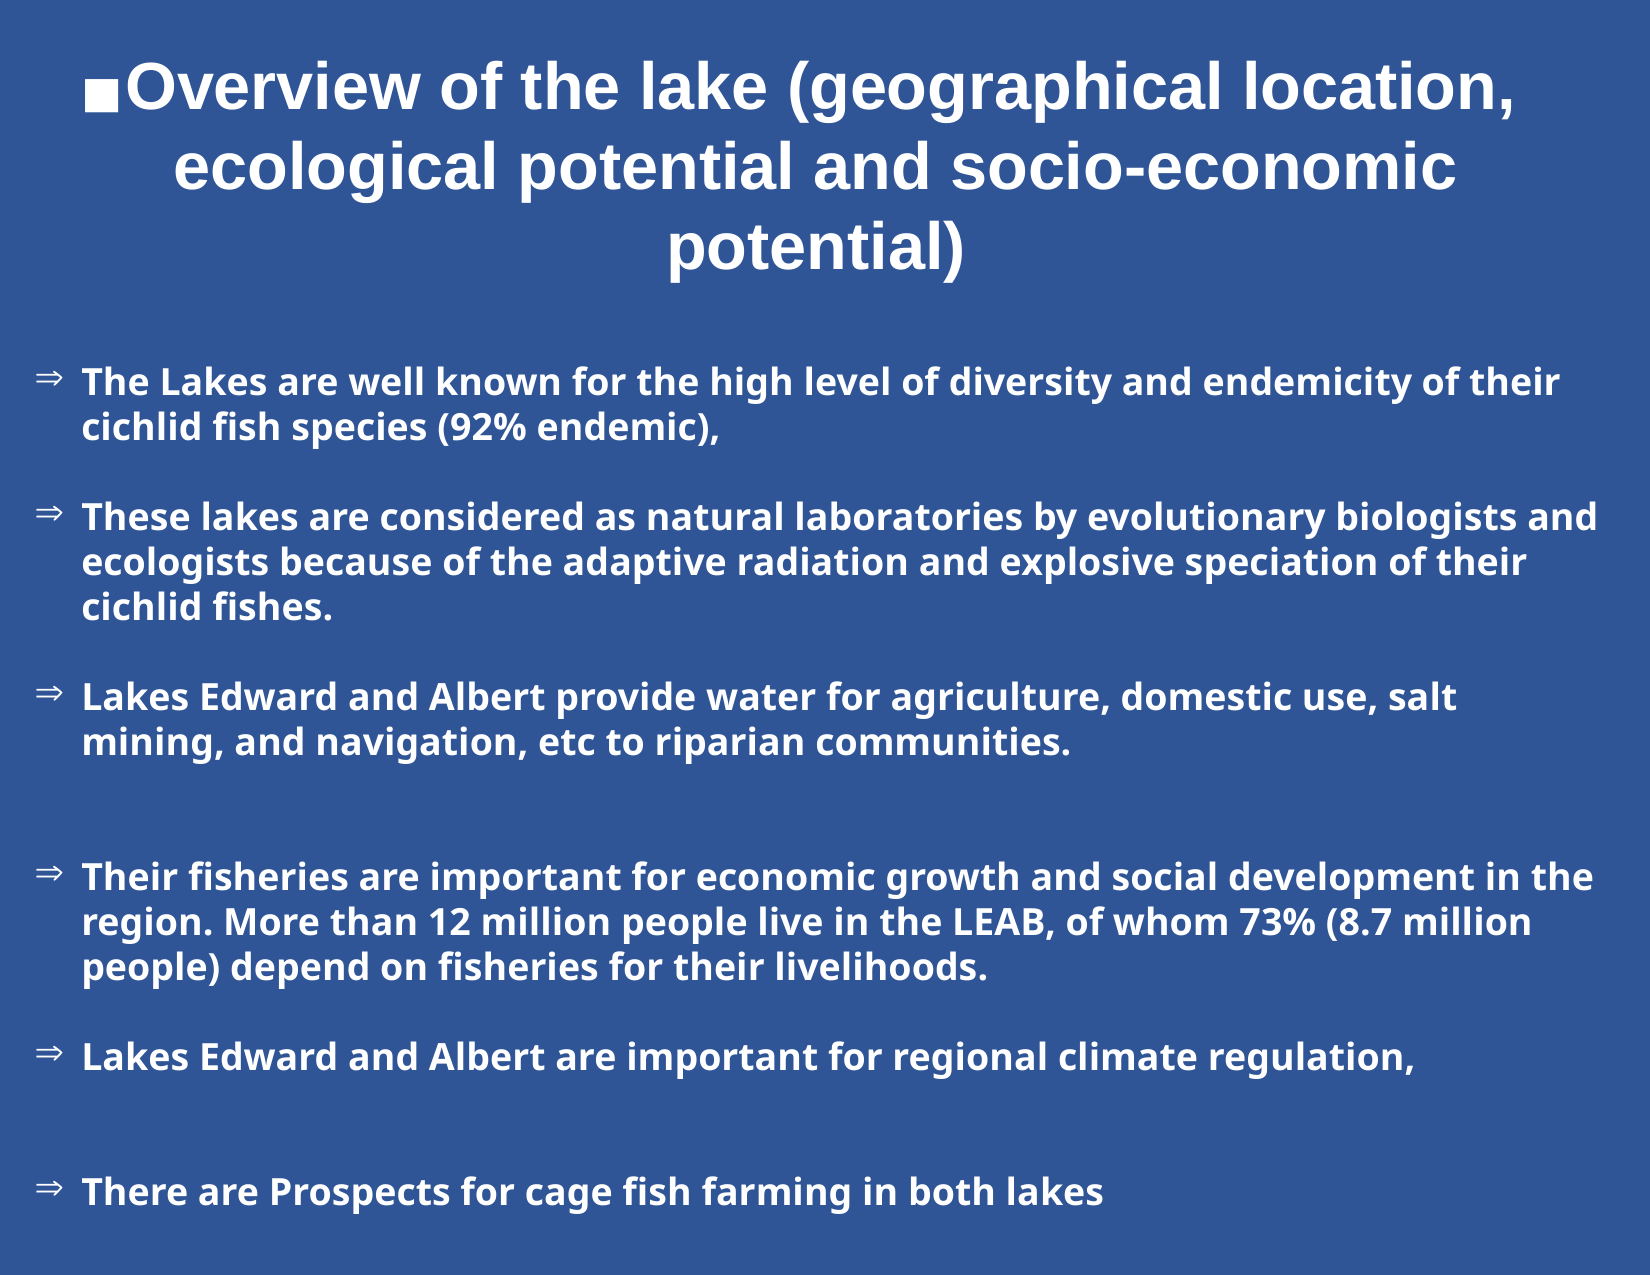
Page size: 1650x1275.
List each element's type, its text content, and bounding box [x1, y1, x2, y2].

text_box Overview of the lake (geographical location, ecological potential and socio-economic potential) [0, 20, 1598, 306]
text_box The Lakes are well known for the high level of diversity and endemicity of their cichlid fish species (92% endemic), These lakes are considered as natural laboratories by evolutionary biologists and ecologists because of the adaptive radiation and explosive speciation of their cichlid fishes. Lakes Edward and Albert provide water for agriculture, domestic use, salt mining, and navigation, etc to riparian communities. Their fisheries are important for economic growth and social development in the region. More than 12 million people live in the LEAB, of whom 73% (8.7 million people) depend on fisheries for their livelihoods. Lakes Edward and Albert are important for regional climate regulation, There are Prospects for cage fish farming in both lakes [19, 305, 1617, 1275]
